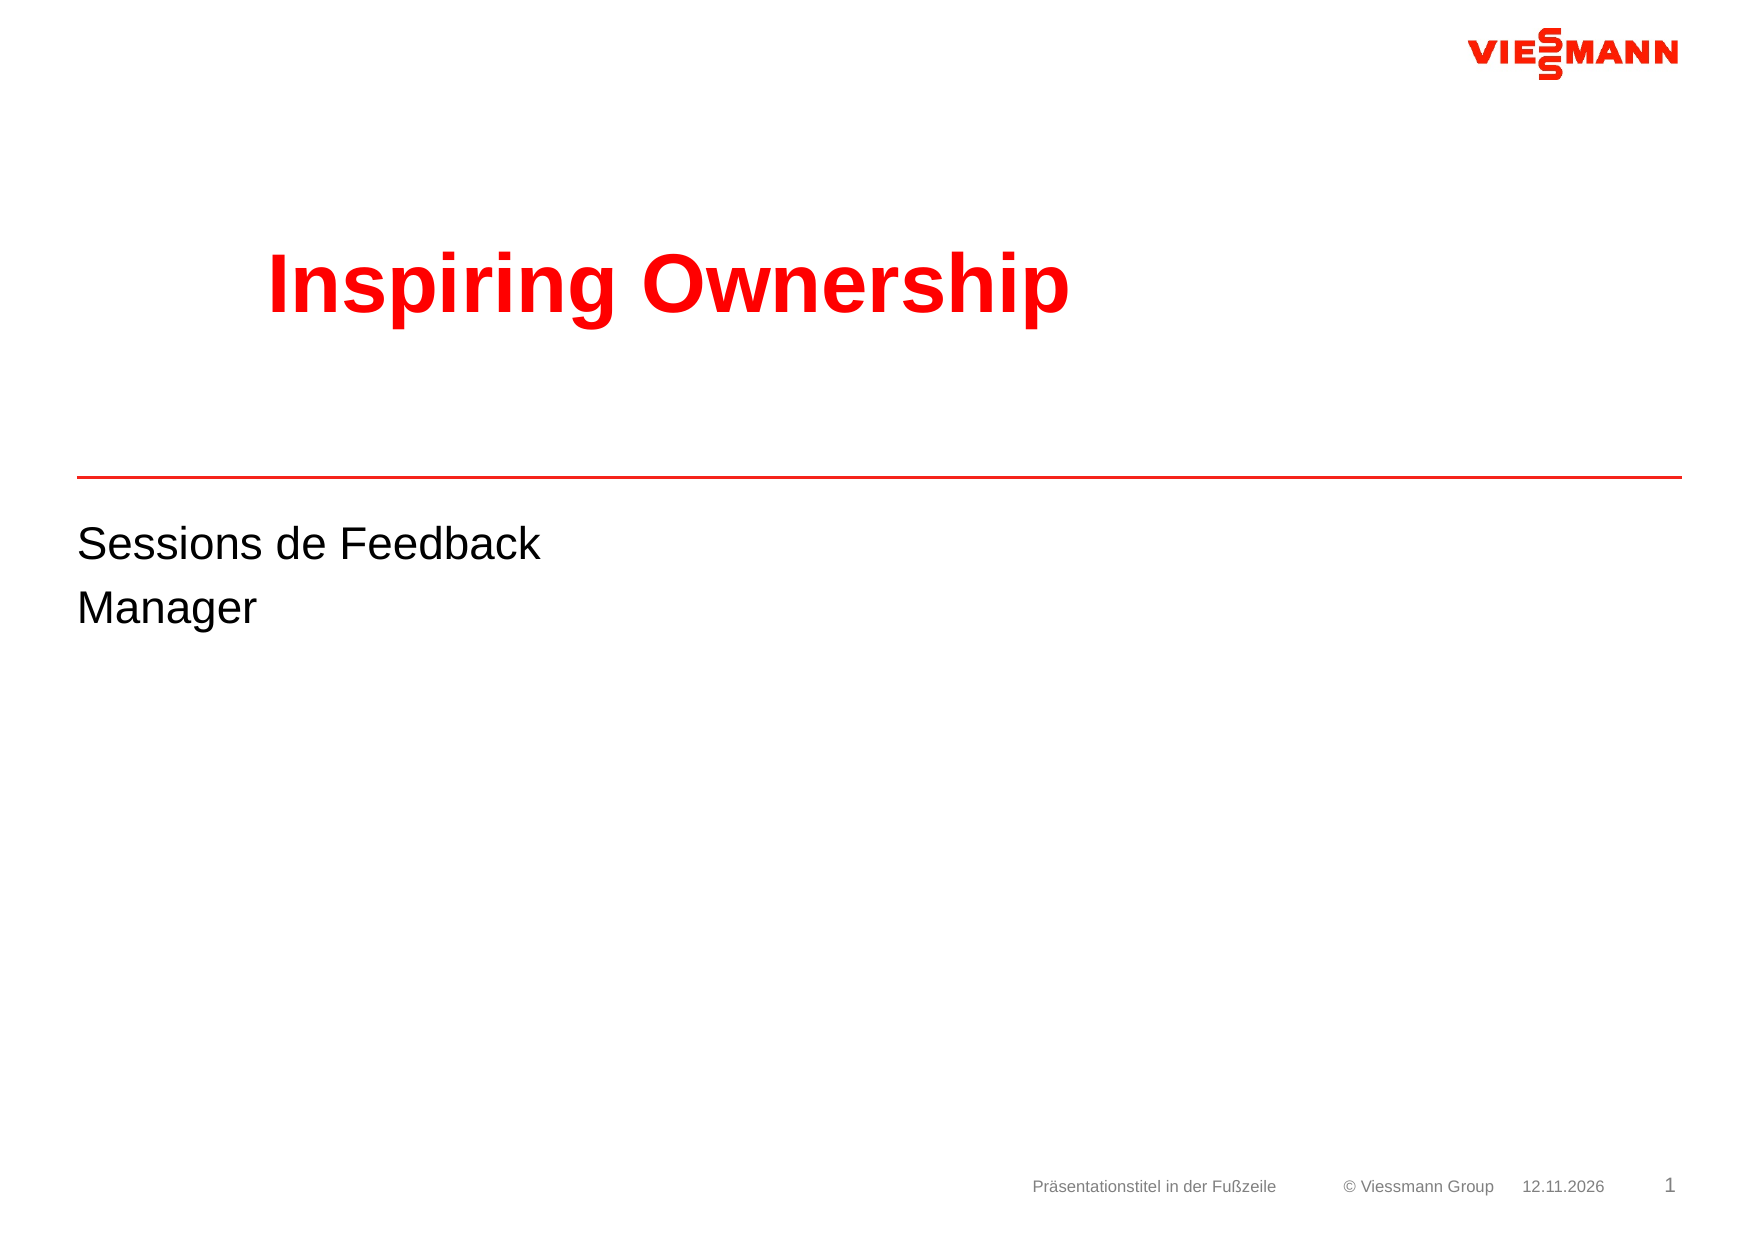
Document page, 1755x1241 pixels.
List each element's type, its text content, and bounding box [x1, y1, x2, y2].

slide_number 1 [1620, 1166, 1676, 1197]
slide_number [1522, 1166, 1611, 1197]
footer Präsentationstitel in der Fußzeile [579, 1166, 1277, 1197]
list Inspiring Ownership [267, 228, 1220, 272]
list Sessions de Feedback Manager [76, 513, 1678, 633]
